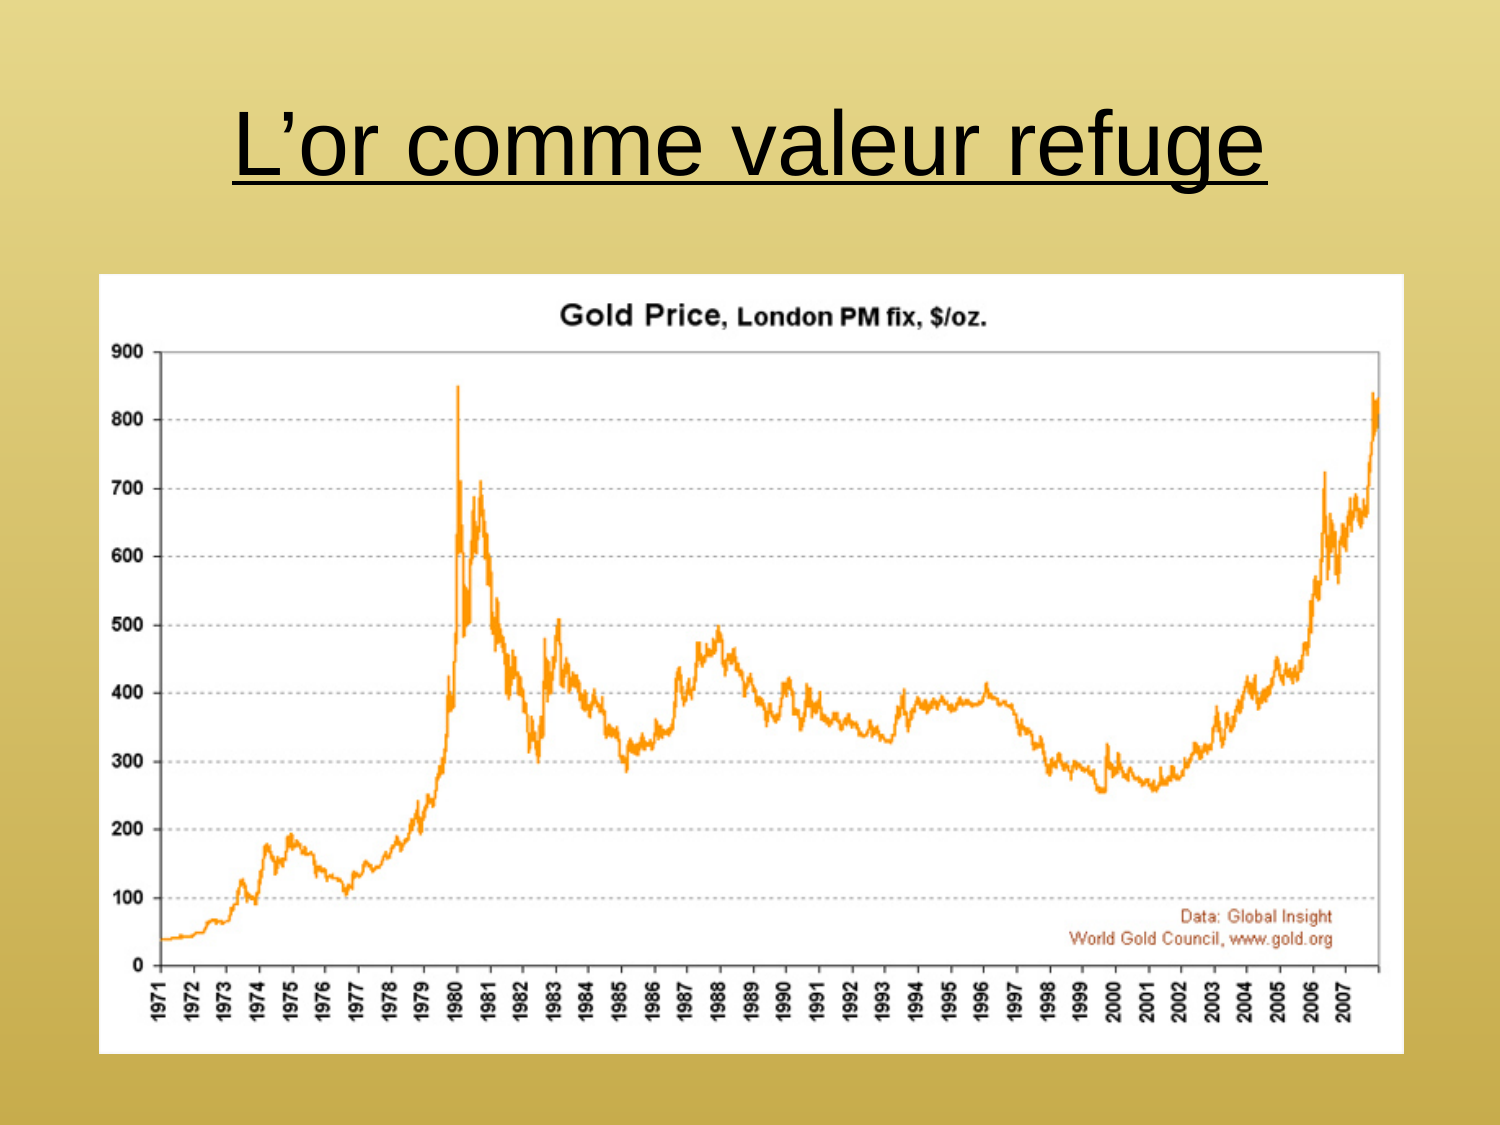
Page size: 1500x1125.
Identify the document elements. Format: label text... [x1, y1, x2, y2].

title L’or comme valeur refuge [75, 45, 1425, 233]
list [99, 274, 1405, 1055]
